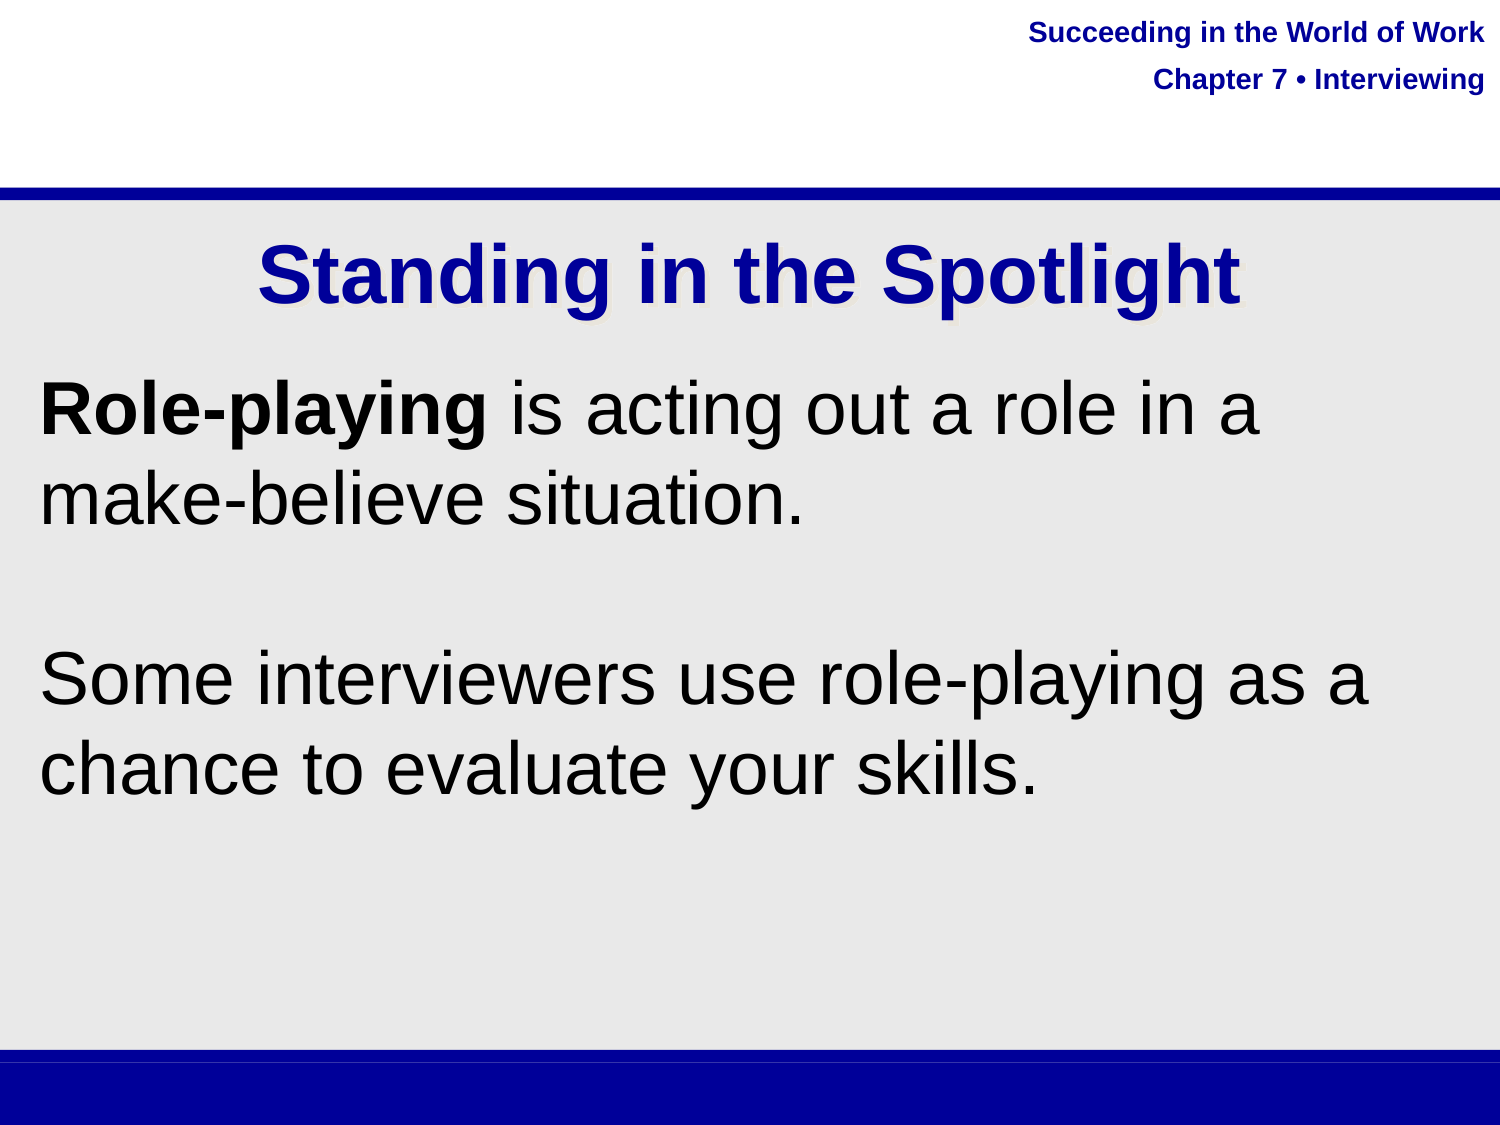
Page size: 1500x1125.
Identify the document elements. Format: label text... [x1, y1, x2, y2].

text_box Role-playing is acting out a role in a make-believe situation. Some interviewers use role-playing as a chance to evaluate your skills. [24, 352, 1500, 817]
text_box Standing in the Spotlight [0, 212, 1500, 328]
